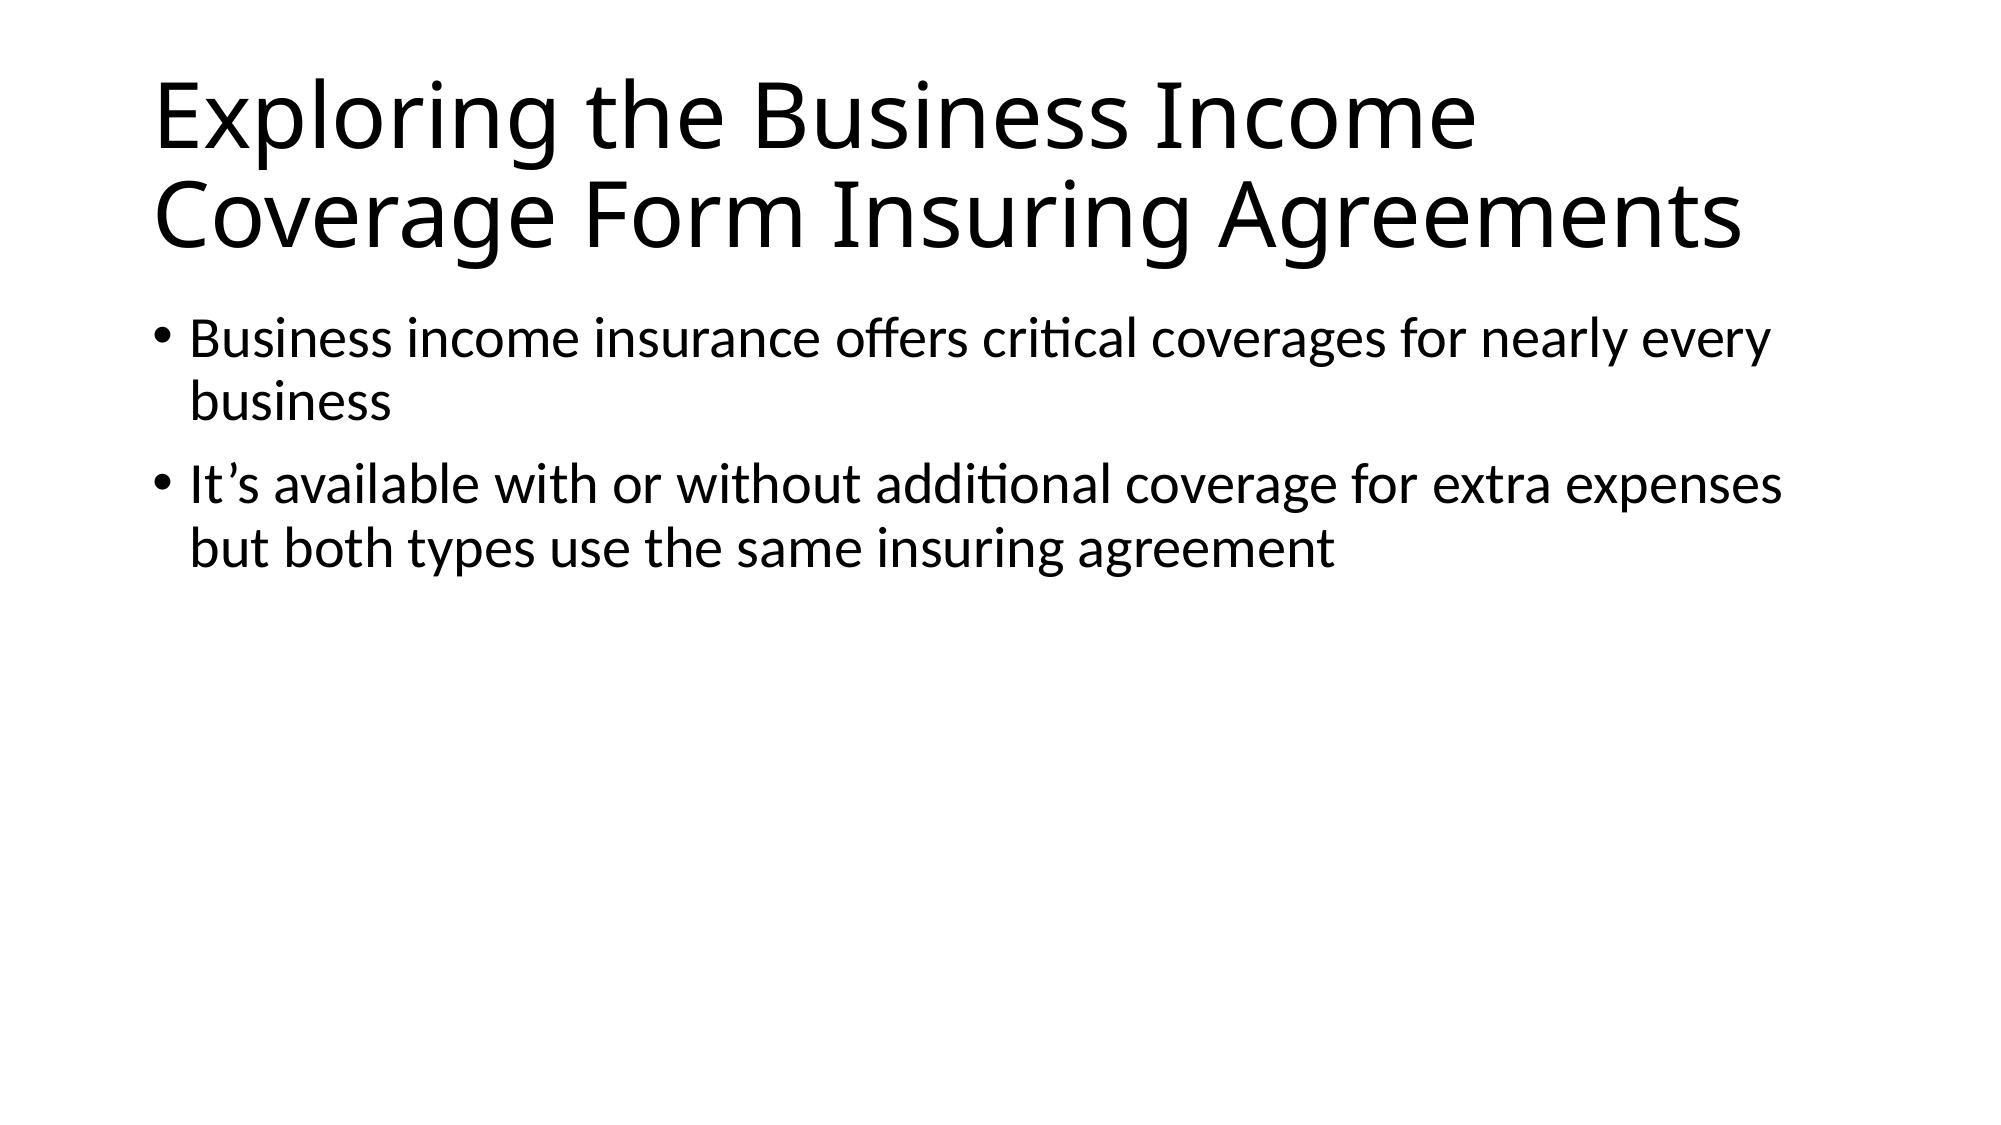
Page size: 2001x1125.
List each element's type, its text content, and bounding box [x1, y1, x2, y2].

list Business income insurance offers critical coverages for nearly every business It’s available with or without additional coverage for extra expenses but both types use the same insuring agreement [137, 299, 1863, 1014]
title Exploring the Business Income Coverage Form Insuring Agreements [137, 59, 1863, 278]
